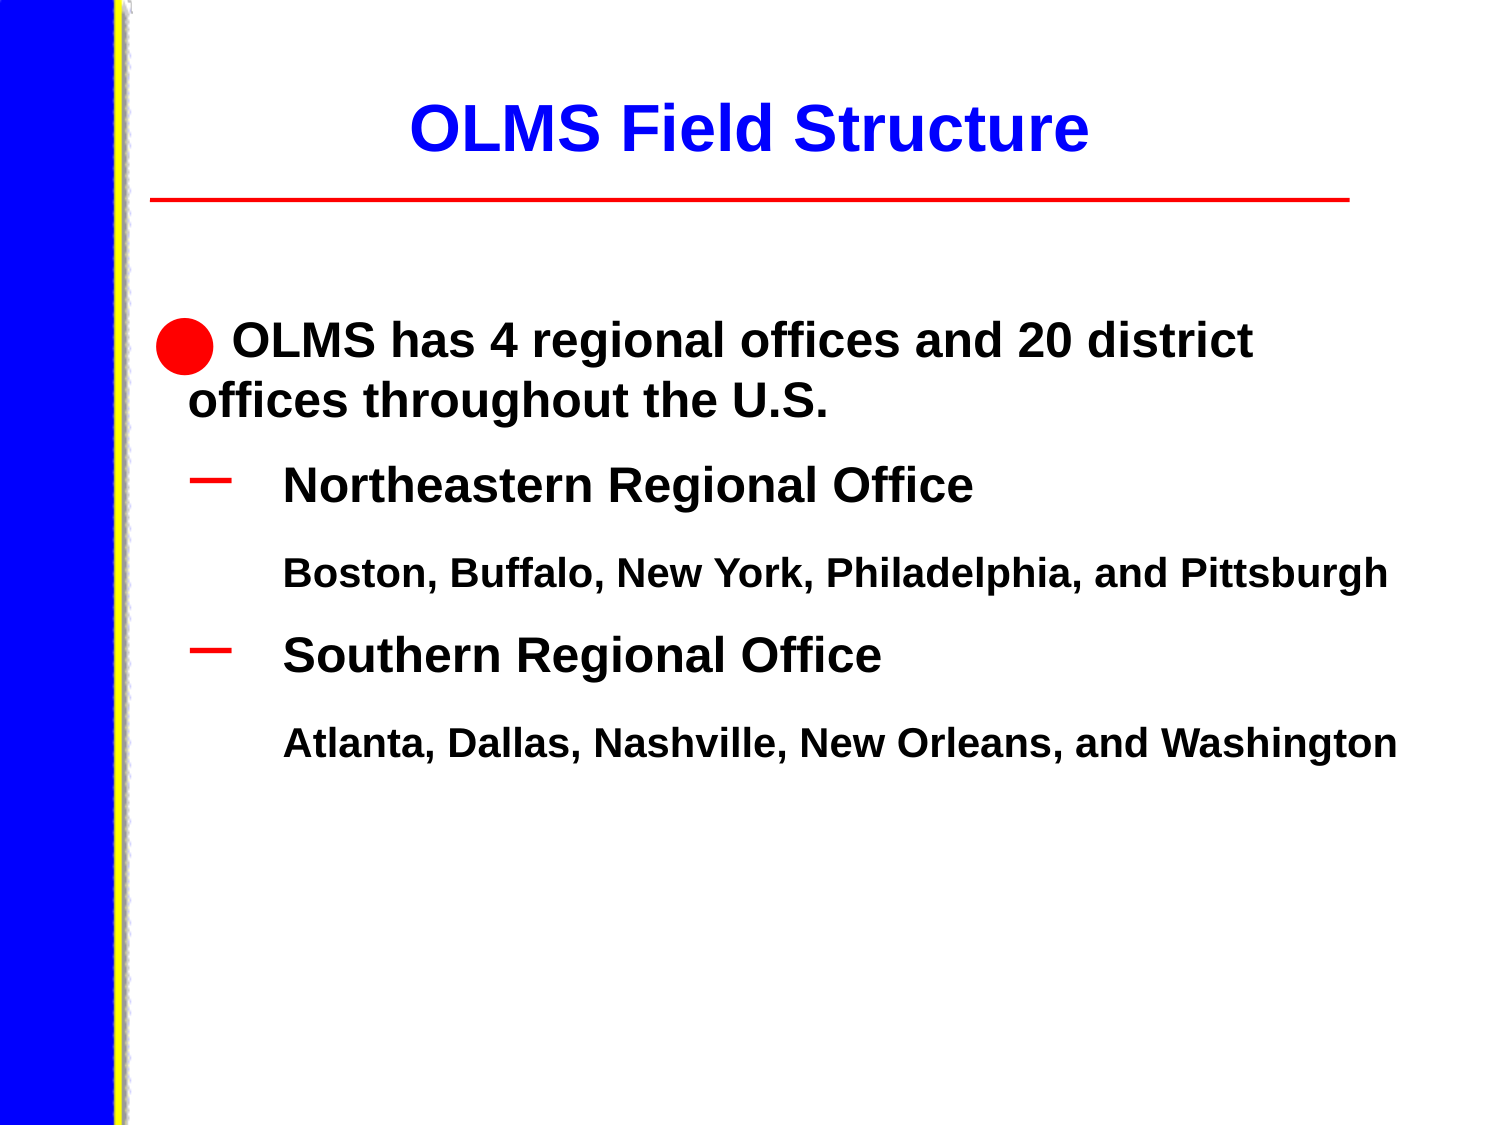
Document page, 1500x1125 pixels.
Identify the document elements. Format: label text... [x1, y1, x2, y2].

text_box OLMS has 4 regional offices and 20 district offices throughout the U.S. Northeastern Regional Office Boston, Buffalo, New York, Philadelphia, and Pittsburgh Southern Regional Office Atlanta, Dallas, Nashville, New Orleans, and Washington [137, 299, 1450, 1025]
text_box OLMS Field Structure [133, 49, 1388, 200]
picture [0, 0, 133, 1125]
